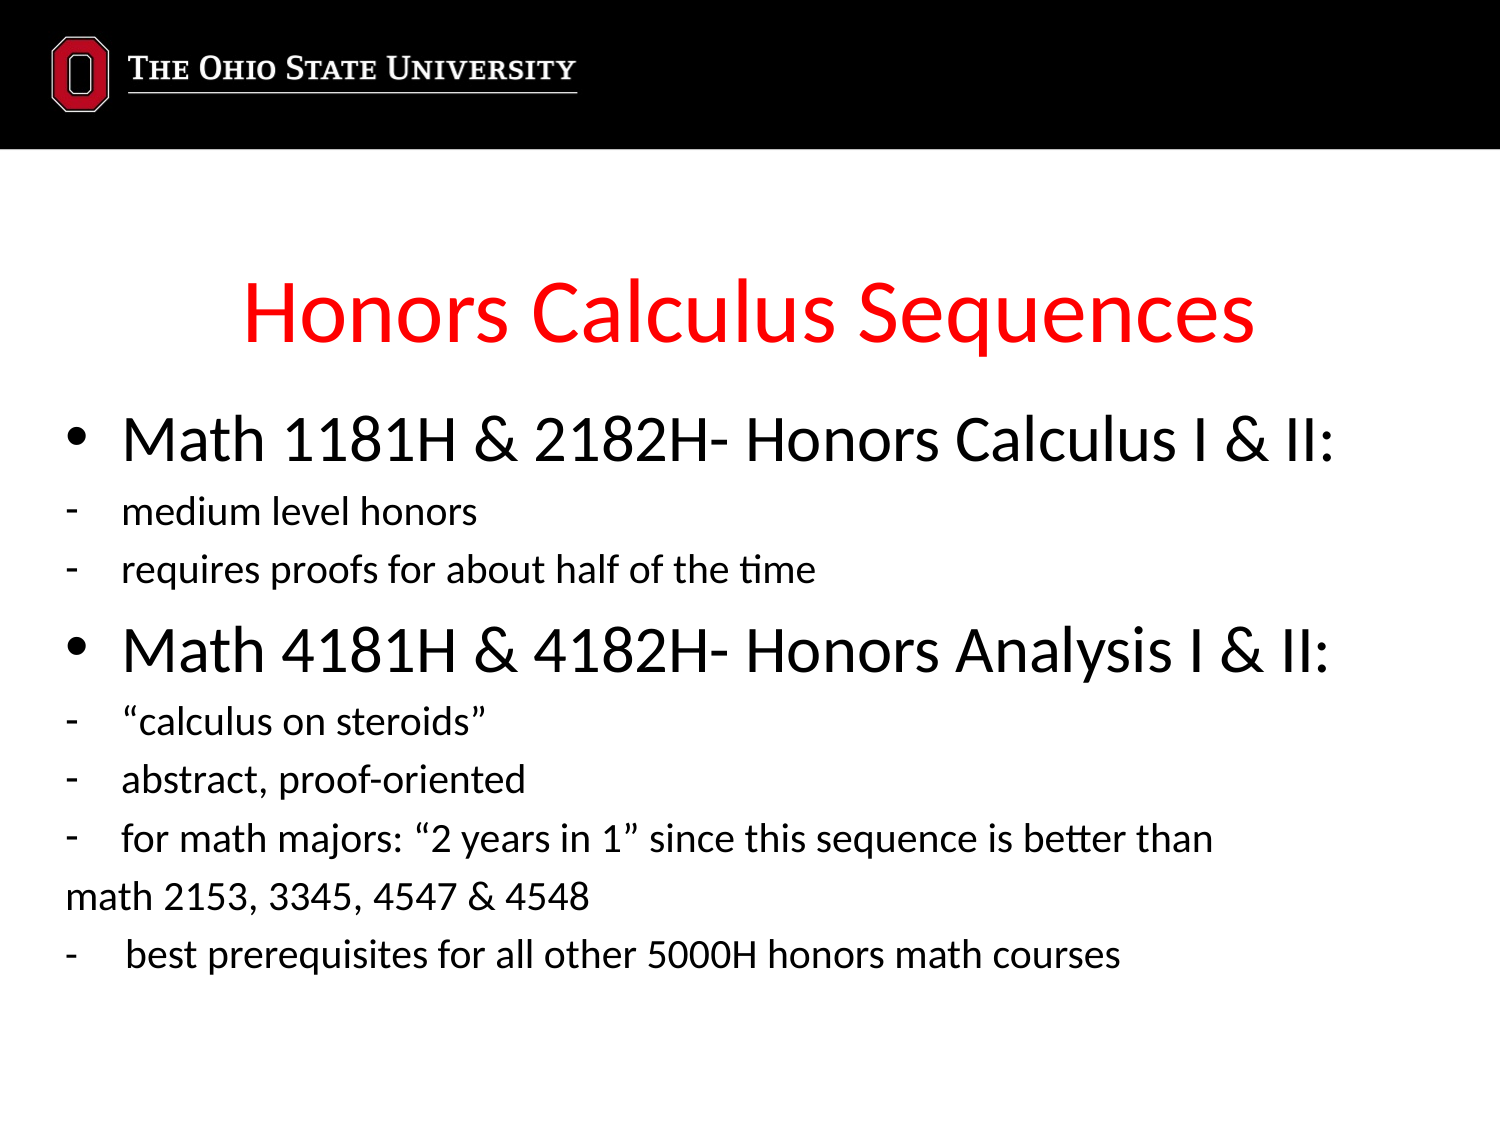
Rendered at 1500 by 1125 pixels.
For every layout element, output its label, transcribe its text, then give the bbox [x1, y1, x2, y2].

title Honors Calculus Sequences [75, 212, 1425, 400]
list Math 1181H & 2182H- Honors Calculus I & II: medium level honors requires proofs for about half of the time Math 4181H & 4182H- Honors Analysis I & II: “calculus on steroids” abstract, proof-oriented for math majors: “2 years in 1” since this sequence is better than math 2153, 3345, 4547 & 4548 - best prerequisites for all other 5000H honors math courses [50, 387, 1400, 1088]
picture [0, 0, 1500, 1125]
